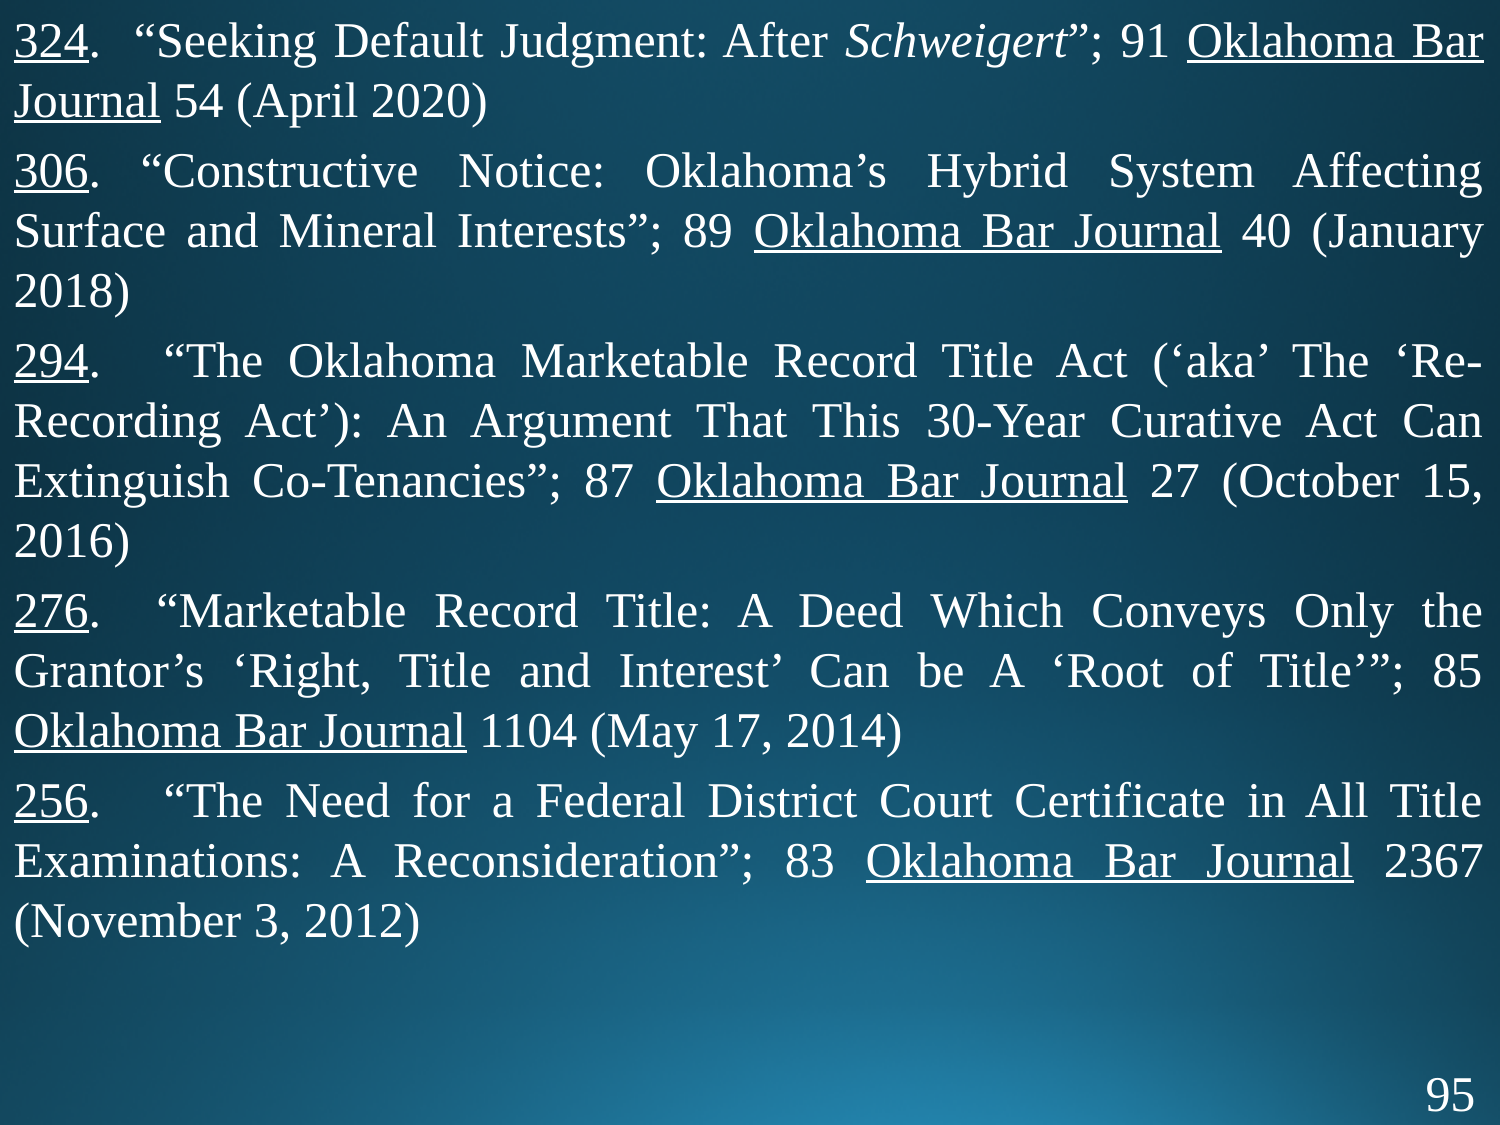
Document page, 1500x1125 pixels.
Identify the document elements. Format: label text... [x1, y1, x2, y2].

text_box 324. “Seeking Default Judgment: After Schweigert”; 91 Oklahoma Bar Journal 54 (April 2020) 306. “Constructive Notice: Oklahoma’s Hybrid System Affecting Surface and Mineral Interests”; 89 Oklahoma Bar Journal 40 (January 2018) 294. “The Oklahoma Marketable Record Title Act (‘aka’ The ‘Re-Recording Act’): An Argument That This 30-Year Curative Act Can Extinguish Co-Tenancies”; 87 Oklahoma Bar Journal 27 (October 15, 2016) 276. “Marketable Record Title: A Deed Which Conveys Only the Grantor’s ‘Right, Title and Interest’ Can be A ‘Root of Title’”; 85 Oklahoma Bar Journal 1104 (May 17, 2014) 256. “The Need for a Federal District Court Certificate in All Title Examinations: A Reconsideration”; 83 Oklahoma Bar Journal 2367 (November 3, 2012) [0, 0, 1499, 975]
picture [0, 0, 1500, 1125]
slide_number 95 [1325, 1057, 1491, 1125]
